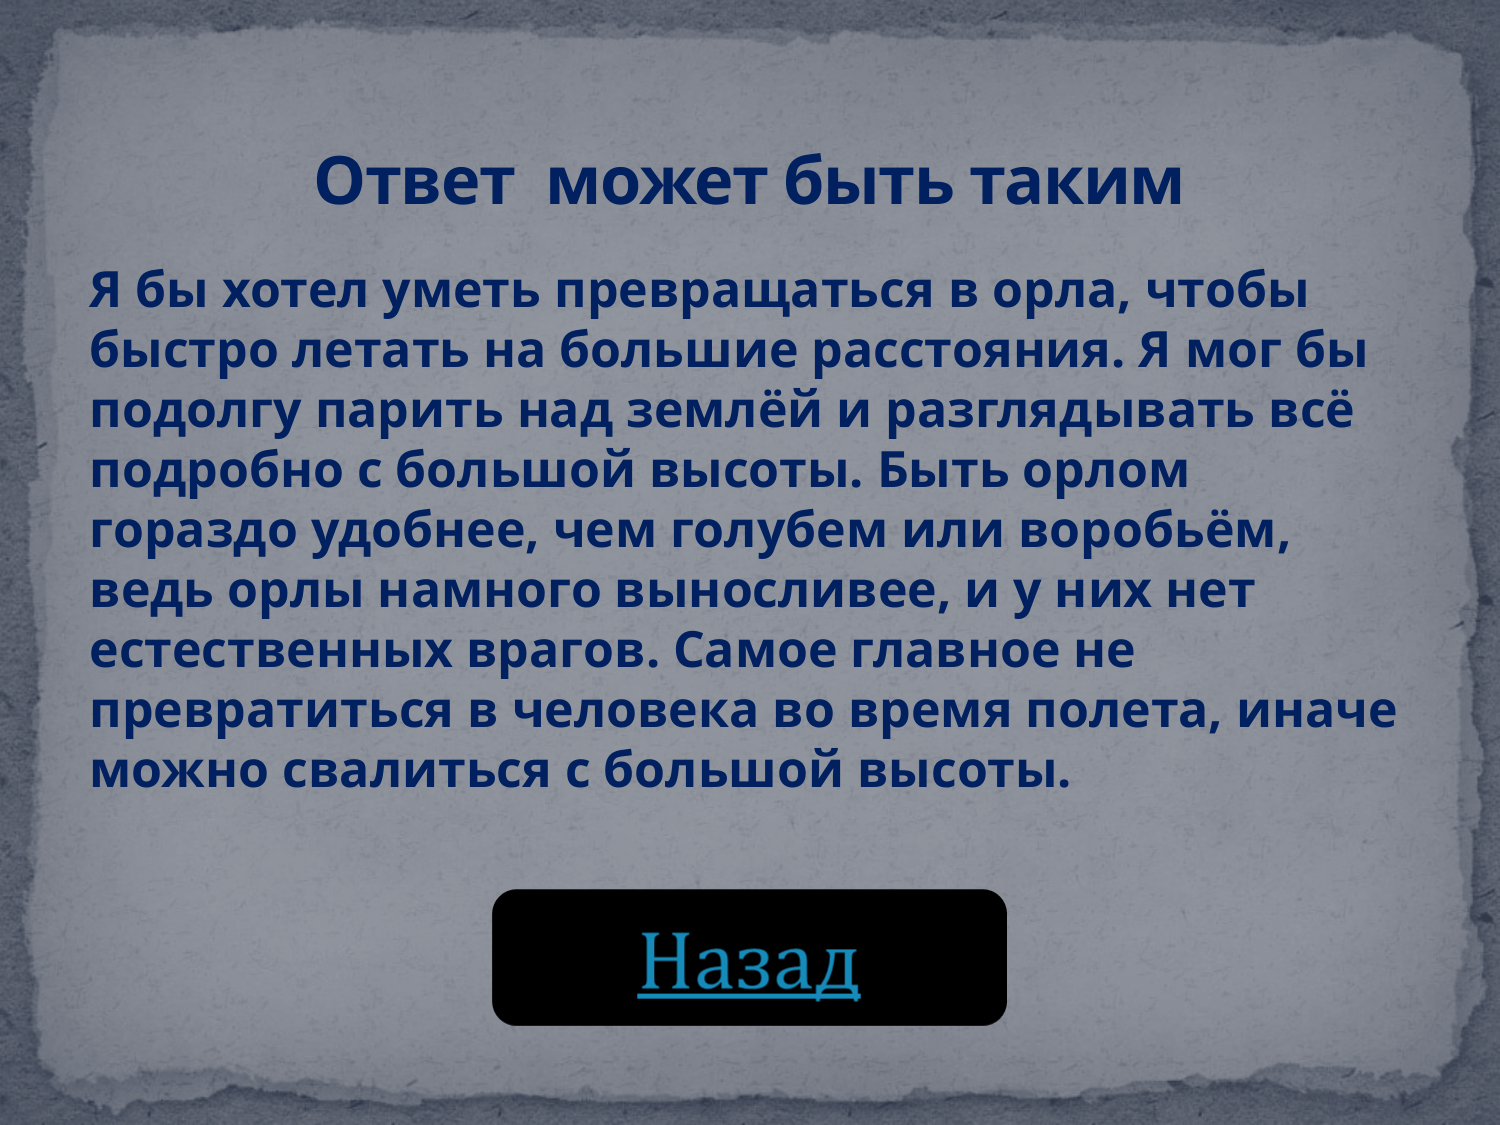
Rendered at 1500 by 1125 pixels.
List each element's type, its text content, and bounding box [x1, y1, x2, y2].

picture [492, 881, 1007, 1058]
title Ответ может быть таким [74, 24, 1425, 225]
list Я бы хотел уметь превращаться в орла, чтобы быстро летать на большие расстояния. Я мог бы подолгу парить над землёй и разглядывать всё подробно с большой высоты. Быть орлом гораздо удобнее, чем голубем или воробьём, ведь орлы намного выносливее, и у них нет естественных врагов. Самое главное не превратиться в человека во время полета, иначе можно свалиться с большой высоты. [75, 249, 1425, 1000]
